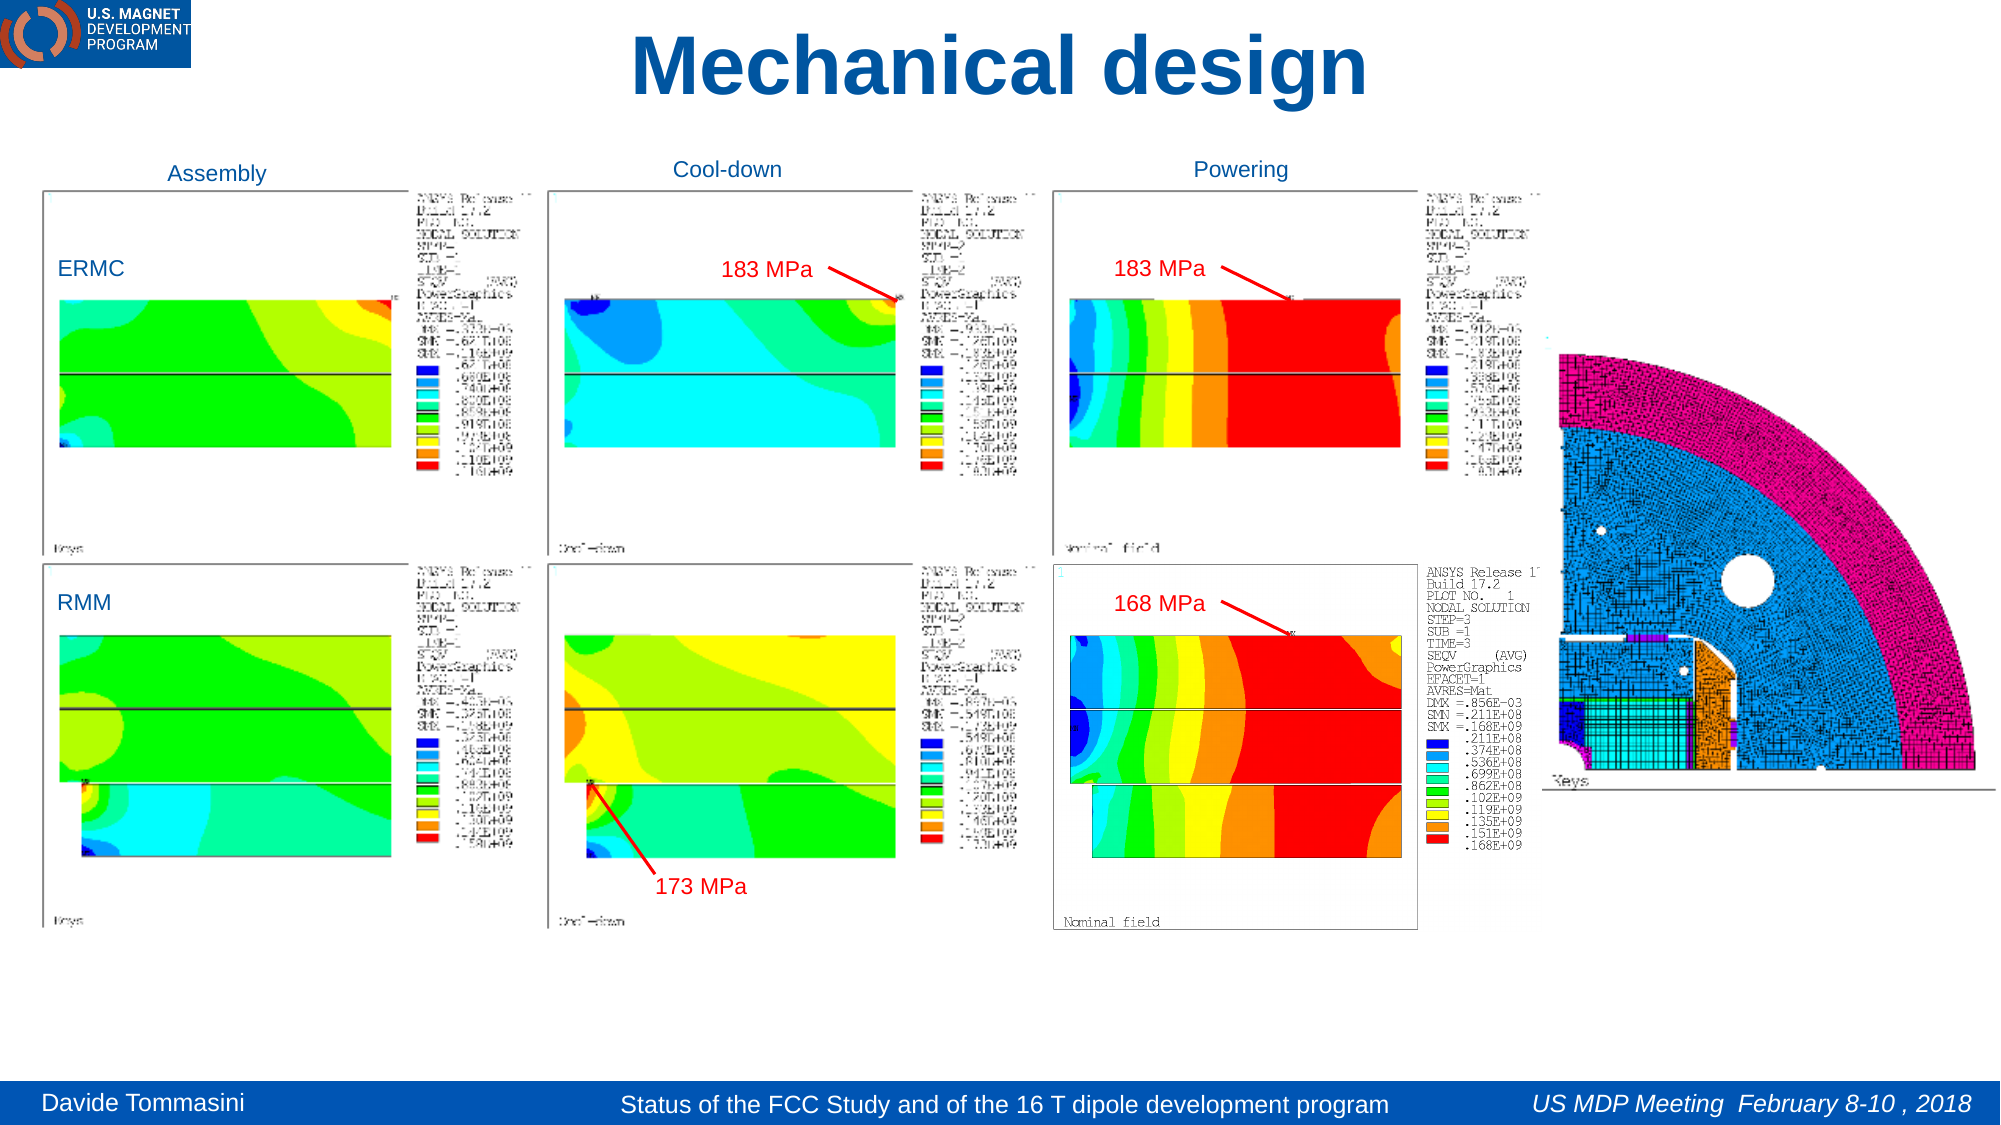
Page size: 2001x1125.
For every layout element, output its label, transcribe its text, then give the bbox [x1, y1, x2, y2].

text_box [1220, 266, 1291, 301]
text_box Cool-down [657, 147, 798, 179]
text_box Powering [1178, 147, 1323, 180]
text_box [827, 267, 898, 302]
picture [546, 189, 1038, 553]
picture [546, 562, 1038, 932]
text_box Assembly [152, 150, 283, 179]
picture [41, 562, 533, 931]
picture [1051, 562, 1542, 933]
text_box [1220, 600, 1291, 636]
picture [41, 189, 533, 553]
text_box Mechanical design [0, 3, 2000, 119]
picture [1051, 189, 1543, 554]
picture [1550, 330, 2000, 795]
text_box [591, 784, 656, 875]
